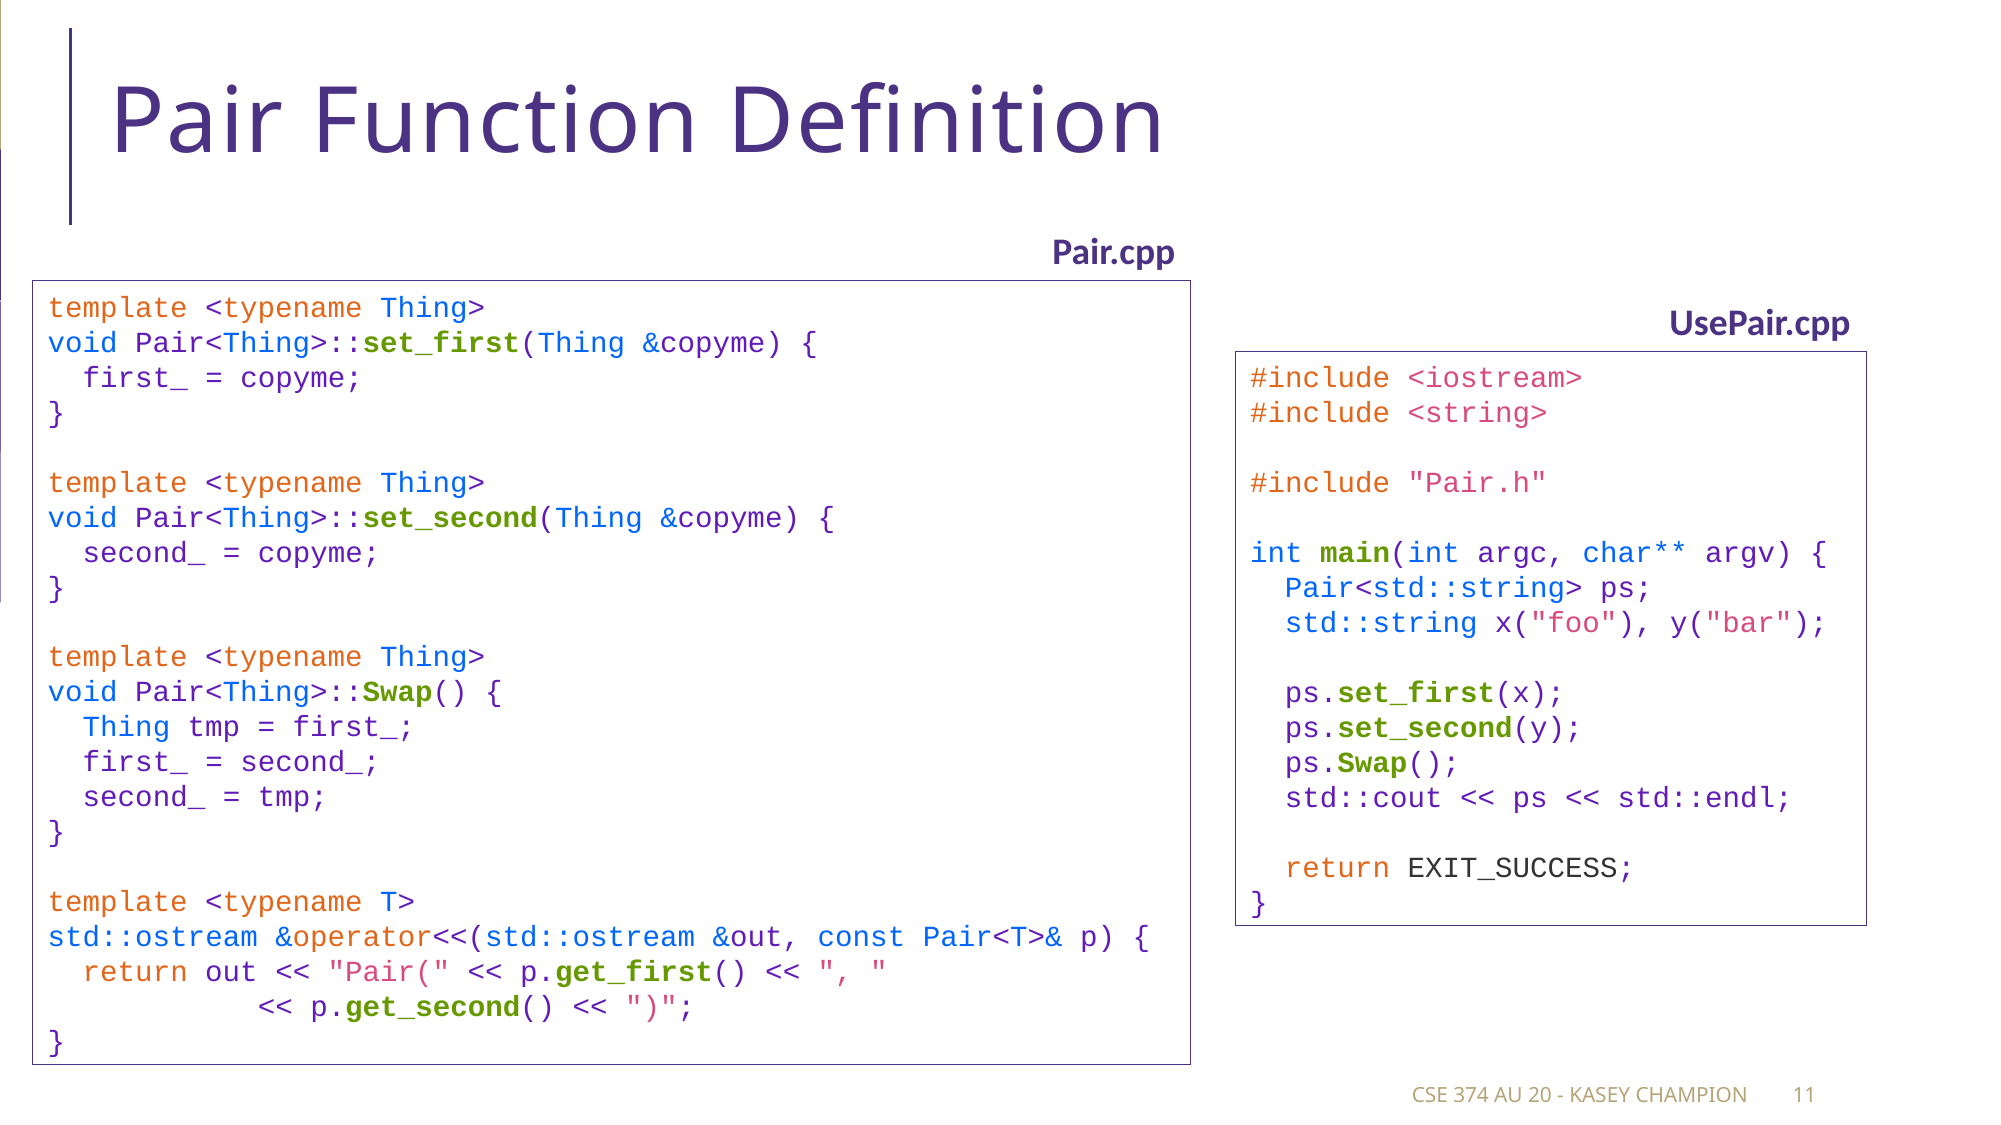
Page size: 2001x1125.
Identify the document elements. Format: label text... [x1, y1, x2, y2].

footer CSE 374 au 20 - Kasey Champion [794, 1073, 1763, 1119]
text_box #include <iostream> #include <string> #include "Pair.h" int main(int argc, char** argv) { Pair<std::string> ps; std::string x("foo"), y("bar"); ps.set_first(x); ps.set_second(y); ps.Swap(); std::cout << ps << std::endl; return EXIT_SUCCESS; } [1235, 351, 1867, 926]
text_box template <typename Thing> void Pair<Thing>::set_first(Thing &copyme) { first_ = copyme; } template <typename Thing> void Pair<Thing>::set_second(Thing &copyme) { second_ = copyme; } template <typename Thing> void Pair<Thing>::Swap() { Thing tmp = first_; first_ = second_; second_ = tmp; } template <typename T> std::ostream &operator<<(std::ostream &out, const Pair<T>& p) { return out << "Pair(" << p.get_first() << ", " << p.get_second() << ")"; } [32, 280, 1191, 1065]
text_box UsePair.cpp [1654, 290, 1866, 351]
slide_number 11 [1777, 1073, 1938, 1119]
text_box Pair.cpp [1037, 219, 1191, 280]
title Pair Function Definition [94, 43, 1930, 210]
